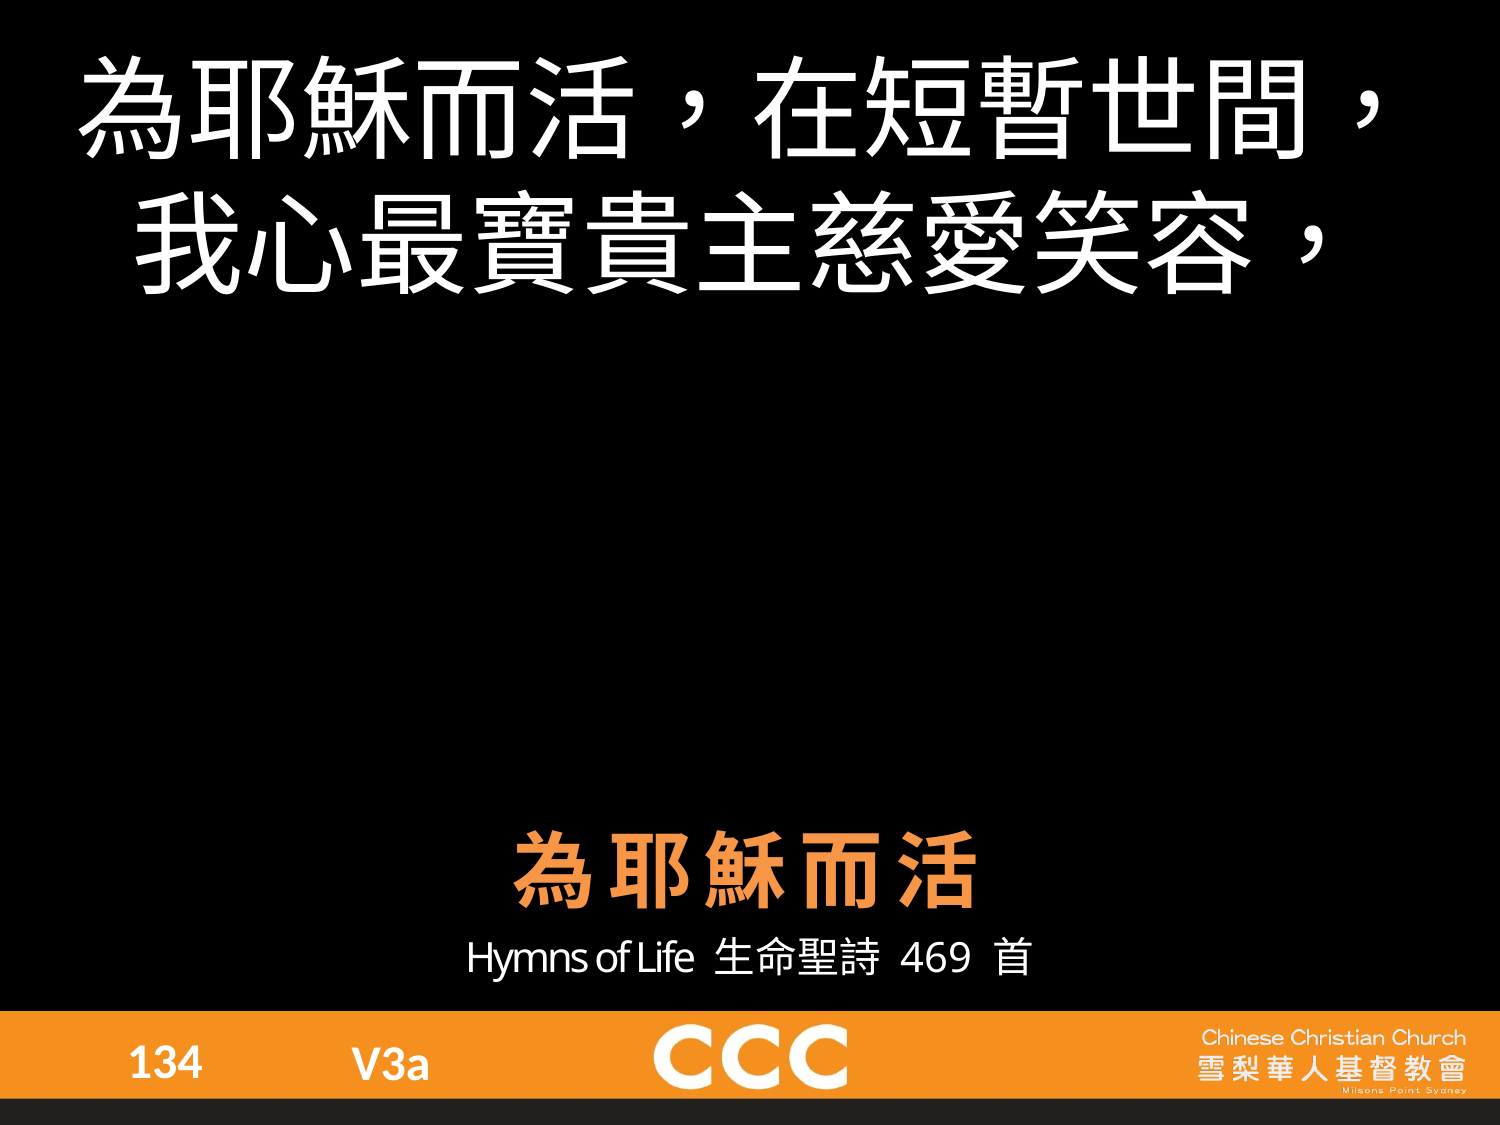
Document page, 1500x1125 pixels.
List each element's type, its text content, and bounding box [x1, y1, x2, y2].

text_box Hymns of Life 生命聖詩 469 首 [194, 923, 1306, 989]
text_box 為耶穌而活 [218, 810, 1274, 926]
picture [0, 1011, 1500, 1125]
slide_number 134 [112, 1020, 254, 1094]
text_box V3a [336, 1023, 486, 1099]
text_box 為耶穌而活，在短暫世間， 我心最寶貴主慈愛笑容， [0, 30, 1500, 316]
